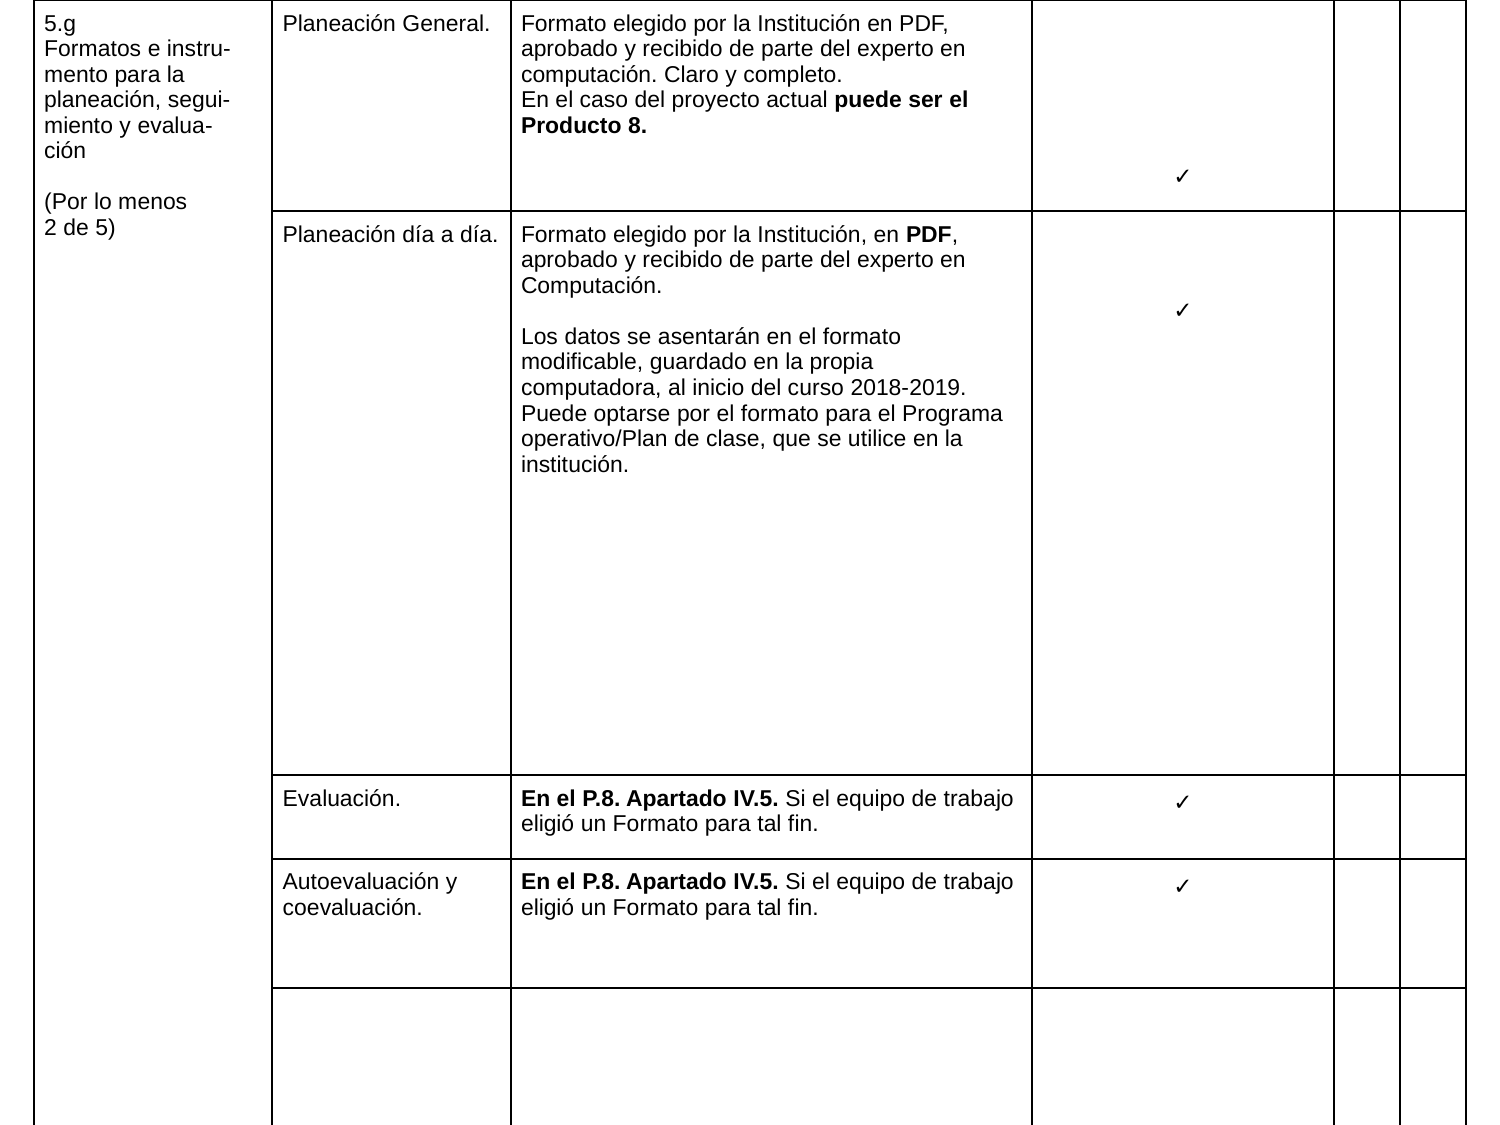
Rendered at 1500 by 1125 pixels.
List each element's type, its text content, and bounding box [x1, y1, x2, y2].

table_cell Evaluación. [273, 776, 510, 858]
table_cell [1401, 212, 1465, 774]
table_cell [1401, 776, 1465, 858]
table_header [1335, 1, 1399, 210]
table_cell En el P.8. Apartado IV.5. Si el equipo de trabajo eligió un Formato para tal fin. [512, 860, 1031, 987]
table_header Formato elegido por la Institución en PDF, aprobado y recibido de parte del experto en computación. Claro y completo. En el caso del proyecto actual puede ser el Producto 8. [512, 1, 1031, 210]
table_cell [1335, 776, 1399, 858]
table_cell ✓ [1033, 776, 1333, 858]
table_cell ✓ [1033, 860, 1333, 987]
table_cell [1401, 989, 1465, 1125]
table_cell [1335, 212, 1399, 774]
table_cell [273, 989, 510, 1125]
table_header [1401, 1, 1465, 210]
table_cell Autoevaluación y coevaluación. [273, 860, 510, 987]
table_header ✓ [1033, 1, 1333, 210]
table_cell [1401, 860, 1465, 987]
table_cell [1033, 989, 1333, 1125]
table_cell Formato elegido por la Institución, en PDF, aprobado y recibido de parte del experto en Computación. Los datos se asentarán en el formato modificable, guardado en la propia computadora, al inicio del curso 2018-2019. Puede optarse por el formato para el Programa operativo/Plan de clase, que se utilice en la institución. [512, 212, 1031, 774]
table_cell ✓ [1033, 212, 1333, 774]
table_cell Planeación día a día. [273, 212, 510, 774]
table_cell En el P.8. Apartado IV.5. Si el equipo de trabajo eligió un Formato para tal fin. [512, 776, 1031, 858]
table_cell [1335, 989, 1399, 1125]
table_header 5.g Formatos e instru- mento para la planeación, segui- miento y evalua- ción (Por lo menos 2 de 5) [35, 1, 271, 1125]
table_cell [512, 989, 1031, 1125]
table_cell [1335, 860, 1399, 987]
table_header Planeación General. [273, 1, 510, 210]
